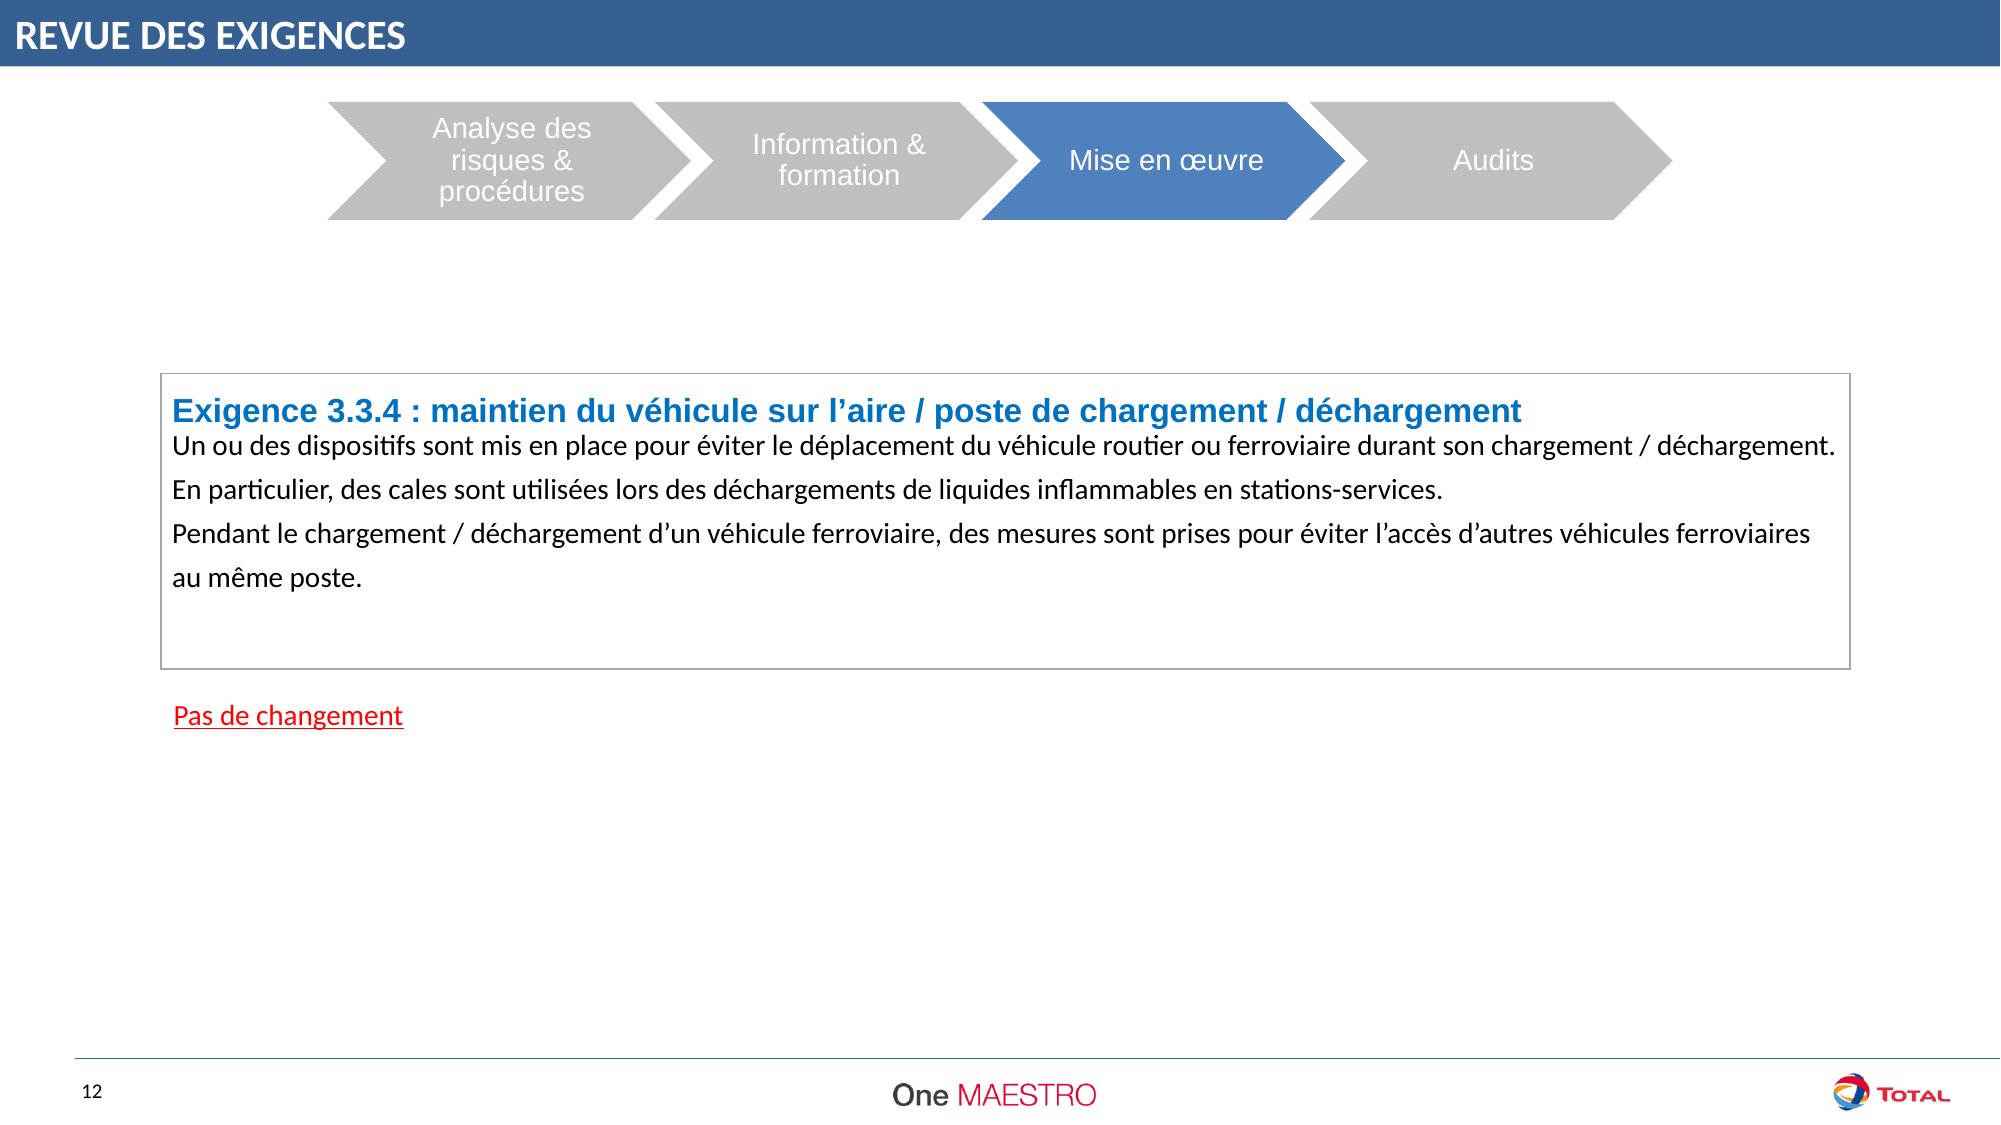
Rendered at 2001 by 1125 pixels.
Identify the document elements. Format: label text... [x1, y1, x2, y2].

picture [1826, 1065, 1957, 1118]
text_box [326, 101, 1674, 220]
list REVUE DES EXIGENCES [0, 0, 1036, 67]
text_box Pas de changement [158, 689, 1004, 739]
picture [893, 1083, 1096, 1106]
table_header Exigence 3.3.4 : maintien du véhicule sur l’aire / poste de chargement / déchargement [162, 374, 1849, 434]
table_cell Un ou des dispositifs sont mis en place pour éviter le déplacement du véhicule routier ou ferroviaire durant son chargement / déchargement. En particulier, des cales sont utilisées lors des déchargements de liquides inflammables en stations-services. Pendant le chargement / déchargement d’un véhicule ferroviaire, des mesures sont prises pour éviter l’accès d’autres véhicules ferroviaires au même poste. [162, 434, 1849, 668]
